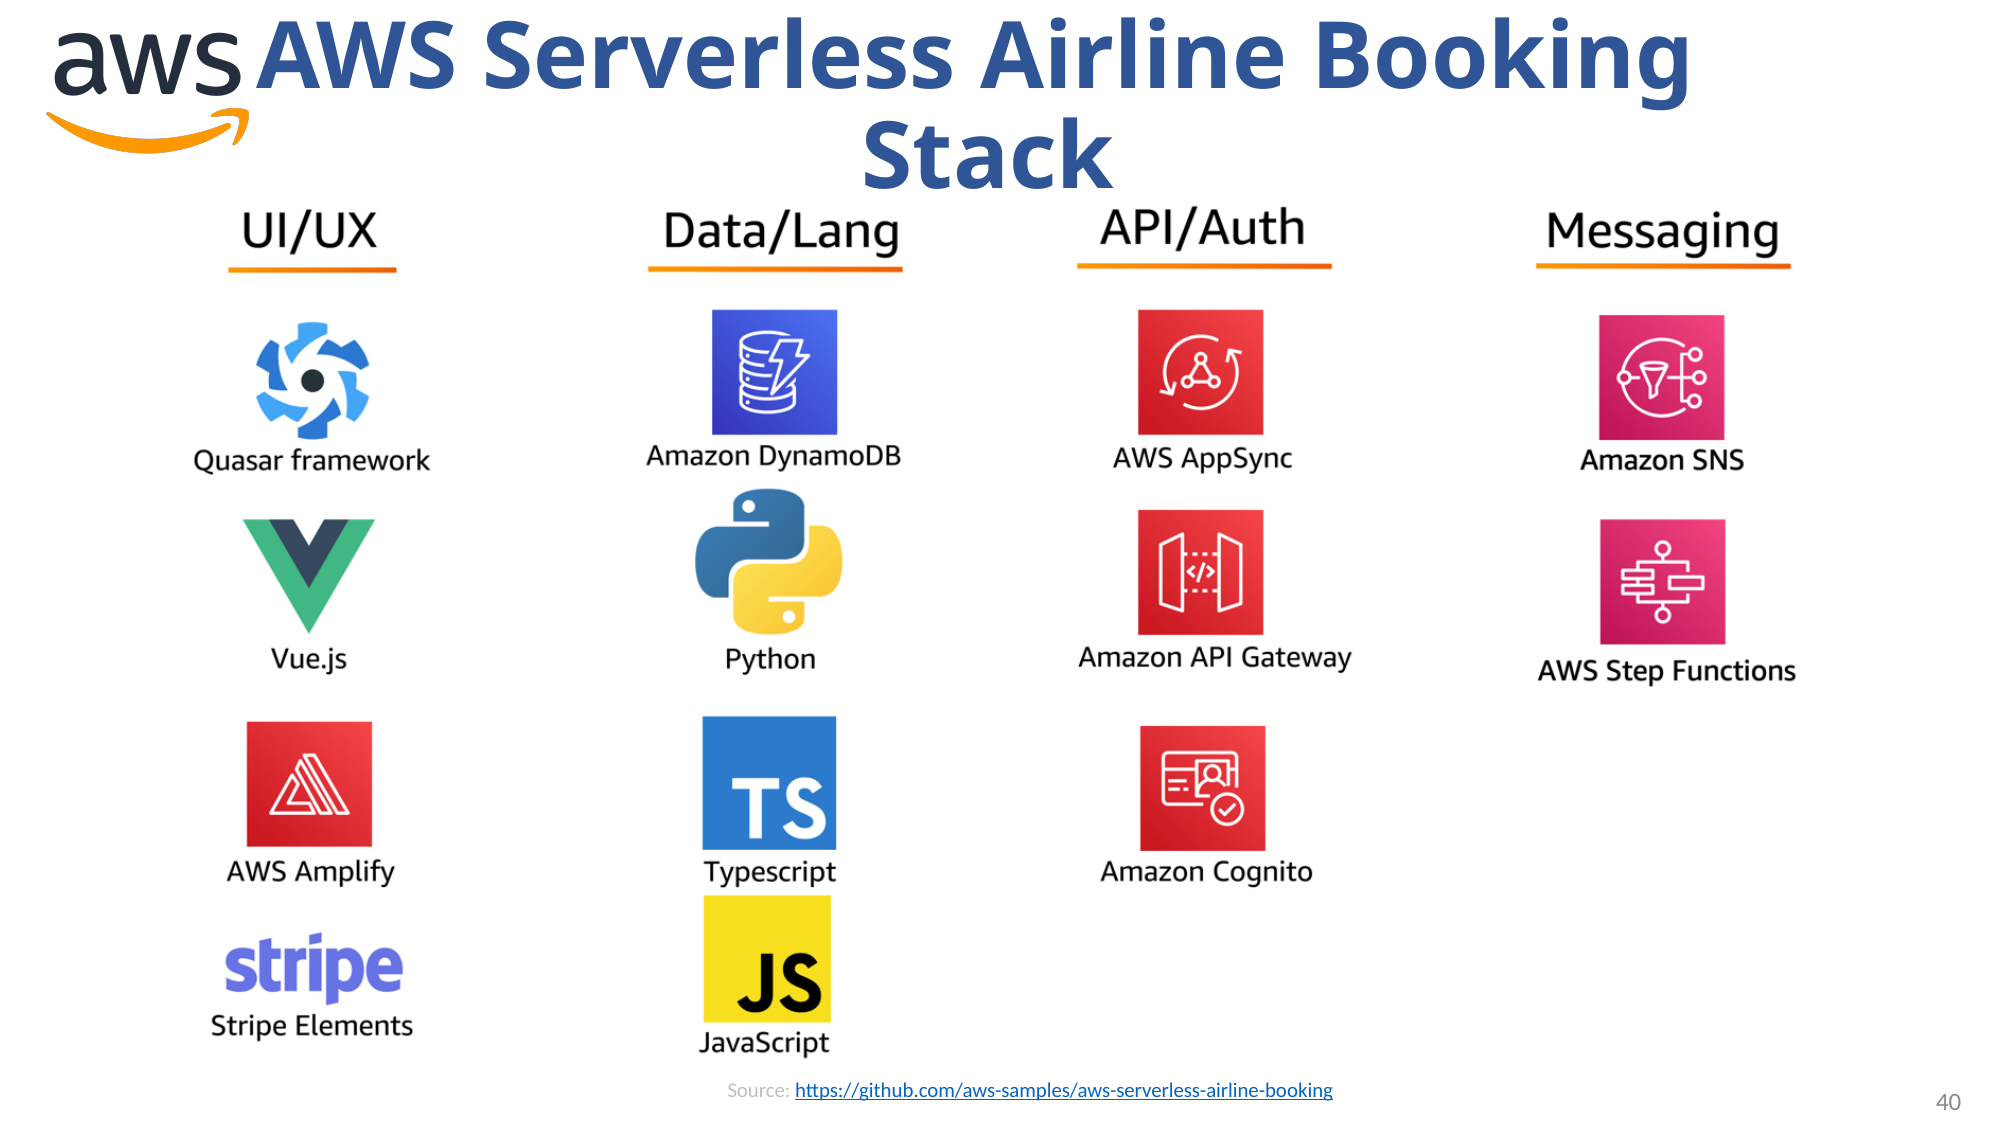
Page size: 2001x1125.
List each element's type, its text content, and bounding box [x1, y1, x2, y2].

picture [181, 191, 1820, 1064]
text_box Source: https://github.com/aws-samples/aws-serverless-airline-booking [407, 1069, 1654, 1109]
picture [45, 32, 250, 154]
title AWS Serverless Airline Booking Stack [0, 0, 1977, 218]
slide_number 40 [1819, 1080, 1977, 1120]
